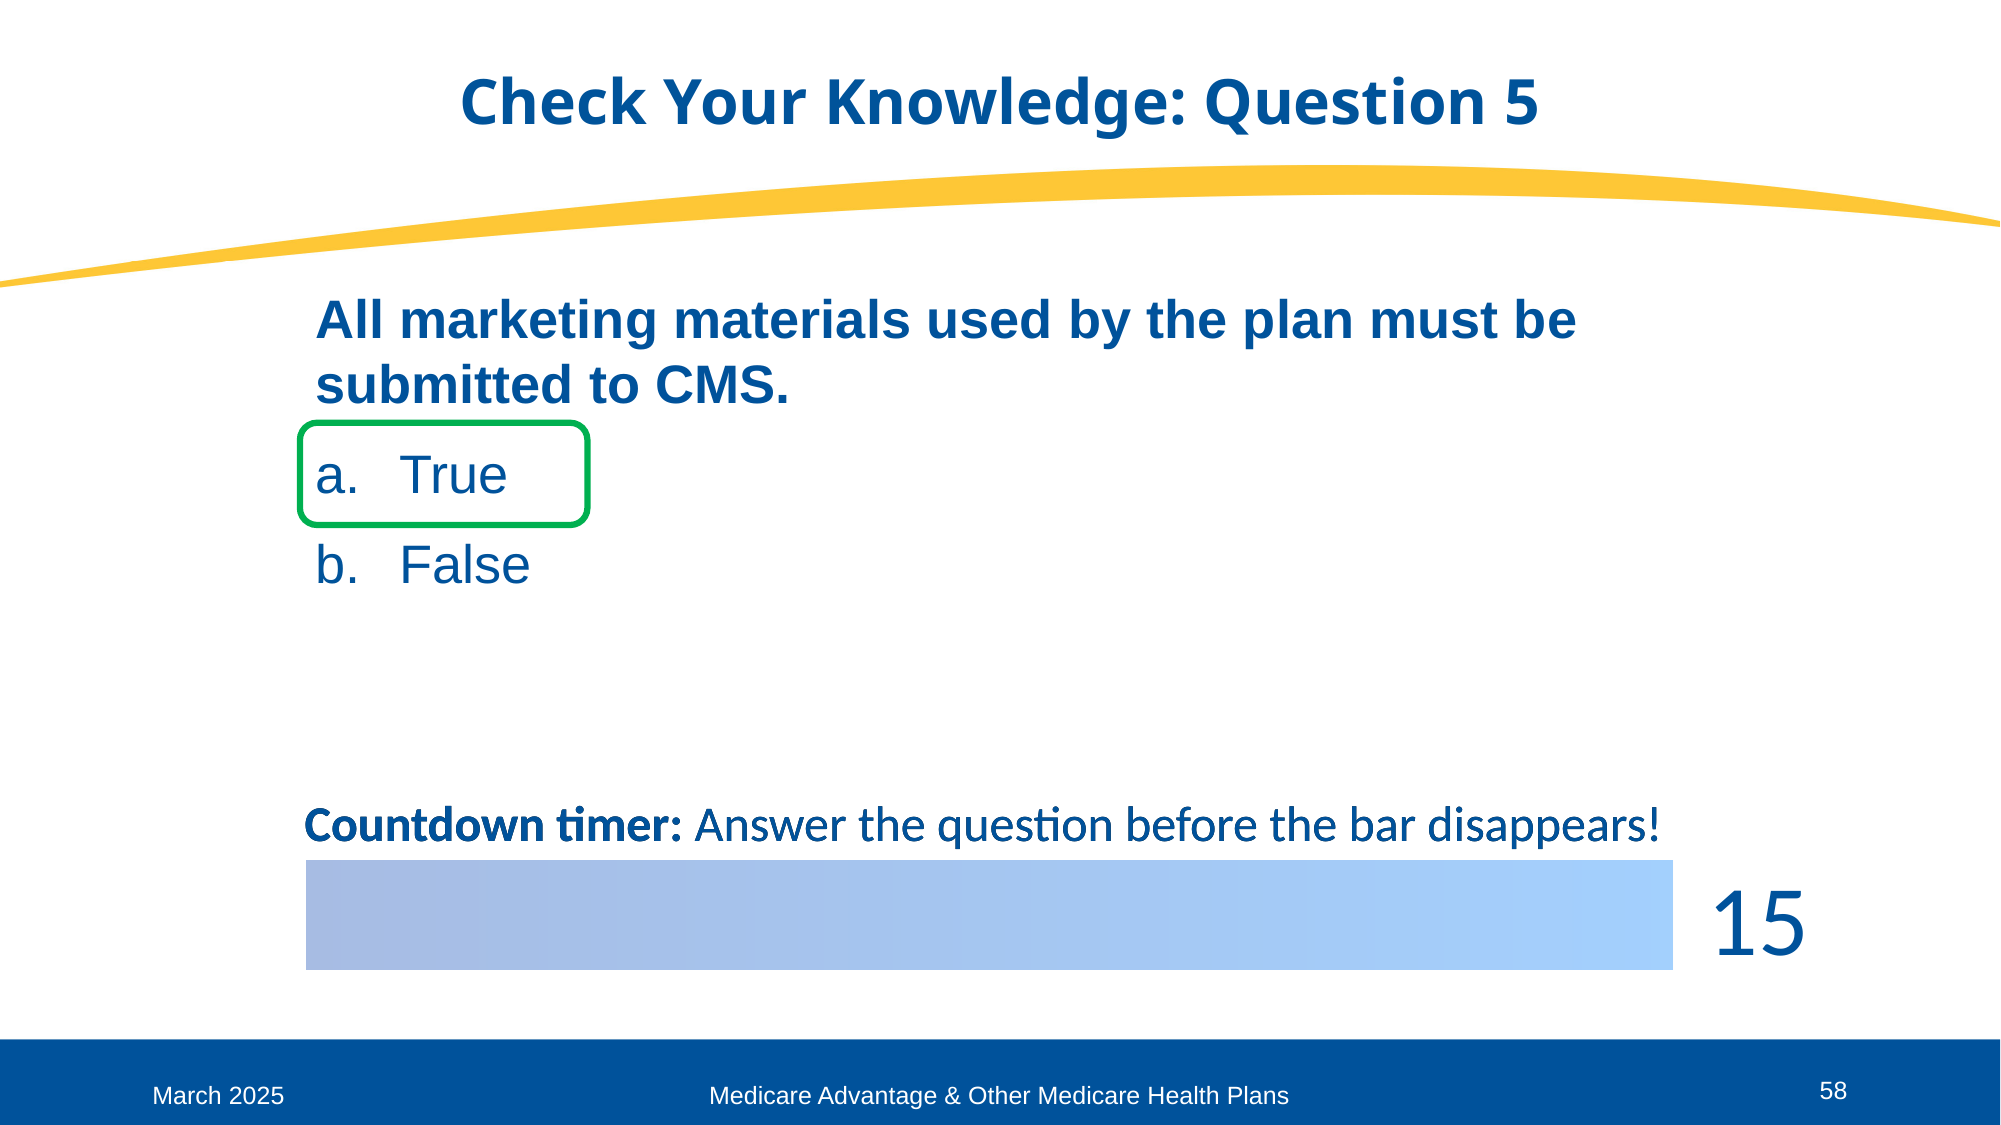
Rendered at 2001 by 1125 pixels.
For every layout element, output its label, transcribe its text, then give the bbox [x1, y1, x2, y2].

list All marketing materials used by the plan must be submitted to CMS. True False [300, 277, 1772, 759]
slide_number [137, 1065, 588, 1125]
footer Medicare Advantage & Other Medicare Health Plans [662, 1065, 1338, 1125]
slide_number 58 [1412, 1059, 1863, 1120]
title Check Your Knowledge: Question 5 [280, 45, 1720, 164]
picture [0, 0, 2001, 1125]
text_box [298, 421, 589, 527]
